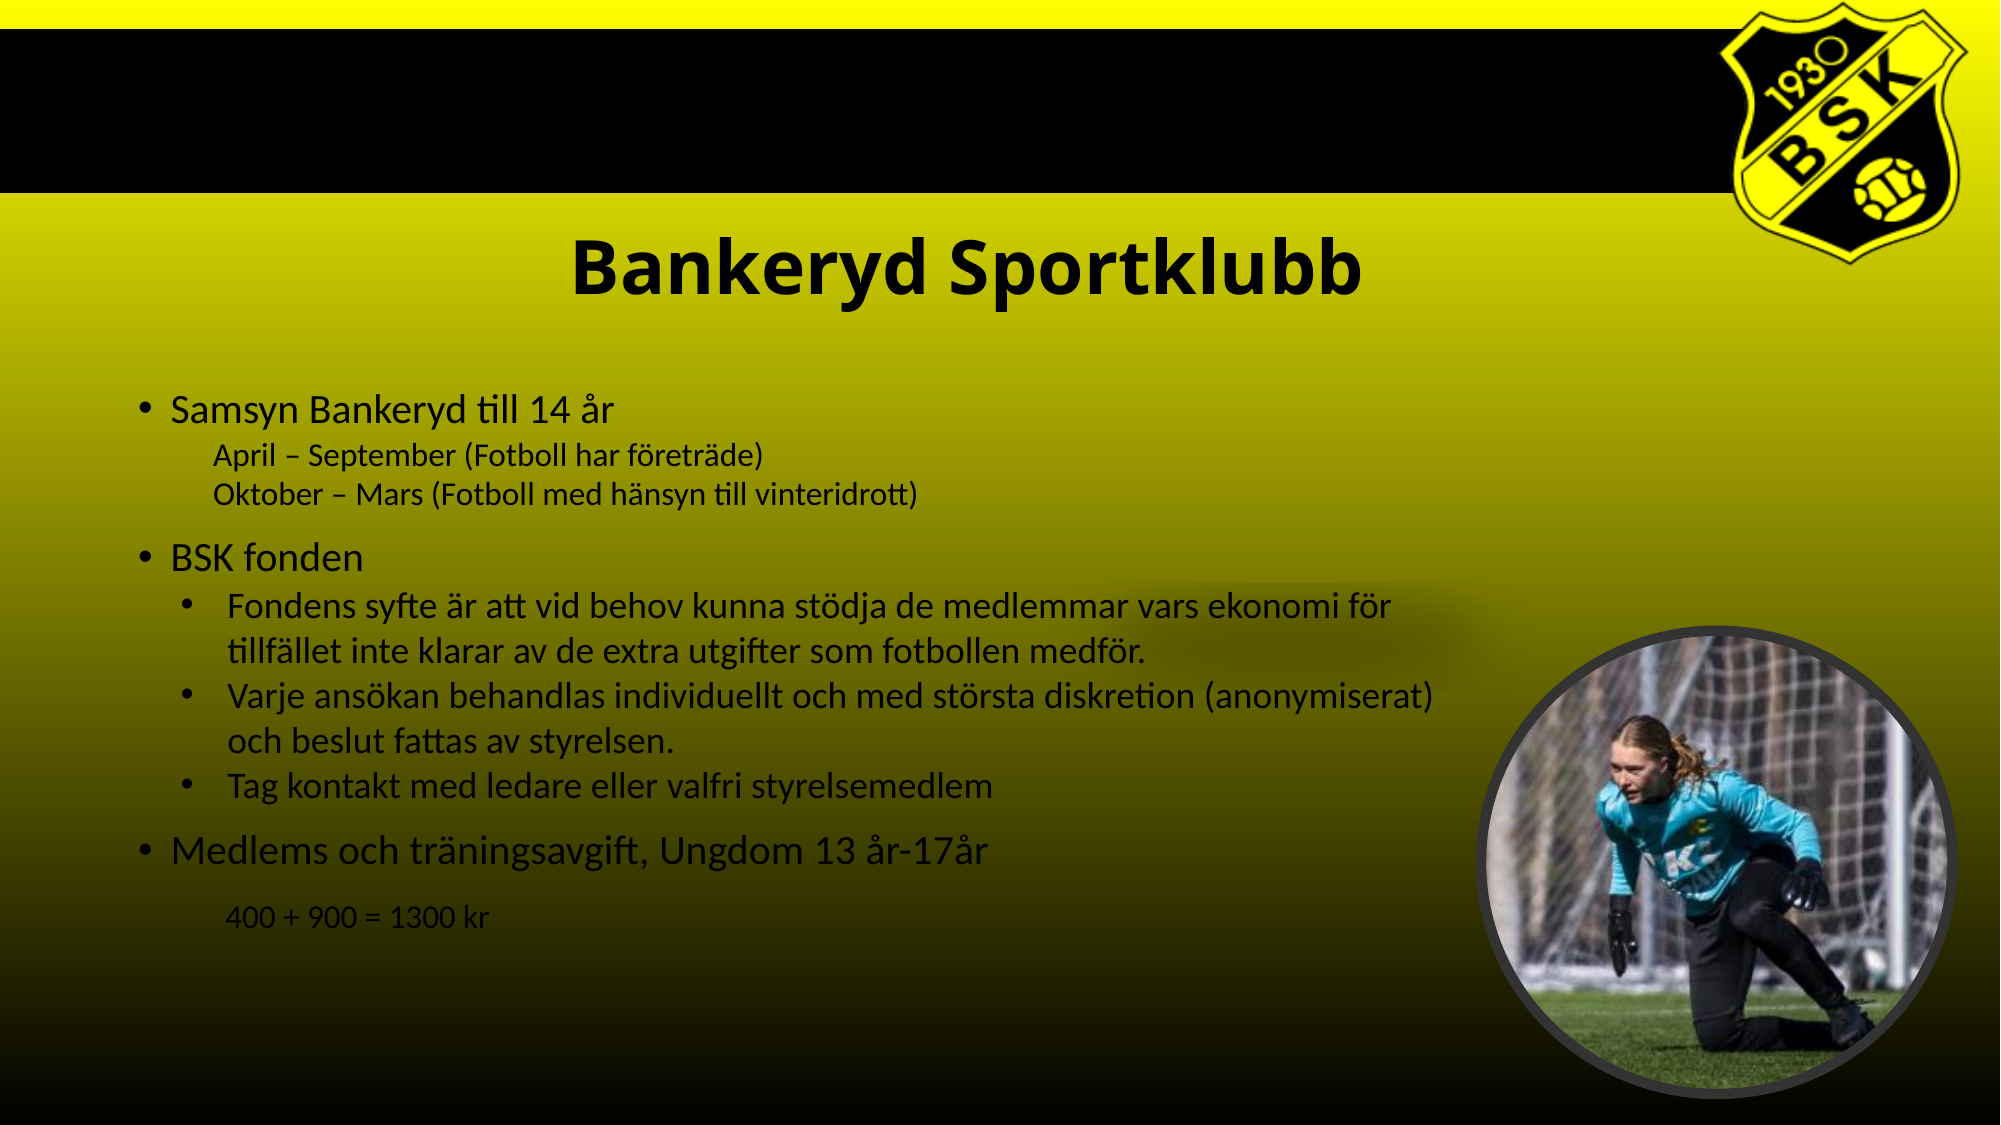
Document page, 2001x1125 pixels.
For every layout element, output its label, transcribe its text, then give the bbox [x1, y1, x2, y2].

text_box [0, 1, 1971, 268]
picture [1480, 630, 1953, 1094]
title Bankeryd Sportklubb [127, 268, 1808, 319]
text_box Samsyn Bankeryd till 14 år April – September (Fotboll har företräde) Oktober – Mars (Fotboll med hänsyn till vinteridrott) BSK fonden Fondens syfte är att vid behov kunna stödja de medlemmar vars ekonomi för tillfället inte klarar av de extra utgifter som fotbollen medför. Varje ansökan behandlas individuellt och med största diskretion (anonymiserat) och beslut fattas av styrelsen. Tag kontakt med ledare eller valfri styrelsemedlem Medlems och träningsavgift, Ungdom 13 år-17år 400 + 900 = 1300 kr [123, 377, 1481, 1036]
